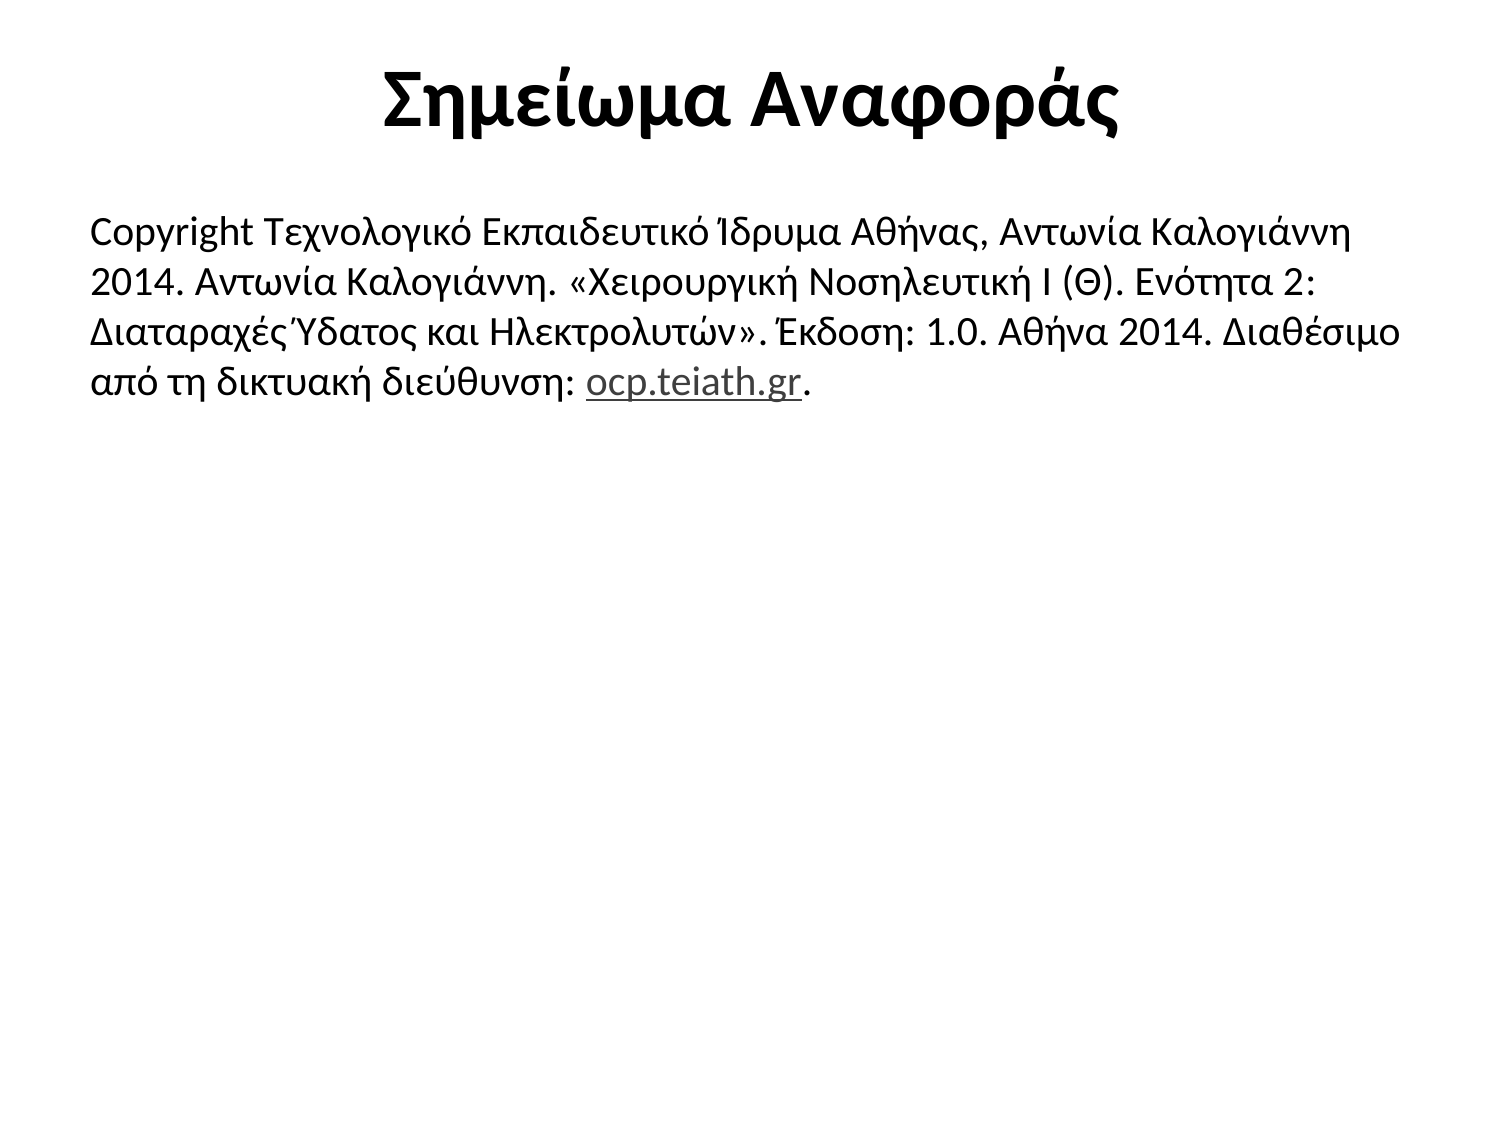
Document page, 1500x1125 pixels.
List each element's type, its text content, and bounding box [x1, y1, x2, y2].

title Σημείωμα Αναφοράς [76, 19, 1427, 169]
list Copyright Τεχνολογικό Εκπαιδευτικό Ίδρυμα Αθήνας, Αντωνία Καλογιάννη 2014. Αντωνία Καλογιάννη. «Χειρουργική Νοσηλευτική Ι (Θ). Ενότητα 2: Διαταραχές Ύδατος και Ηλεκτρολυτών». Έκδοση: 1.0. Αθήνα 2014. Διαθέσιμο από τη δικτυακή διεύθυνση: ocp.teiath.gr. [75, 196, 1425, 1024]
